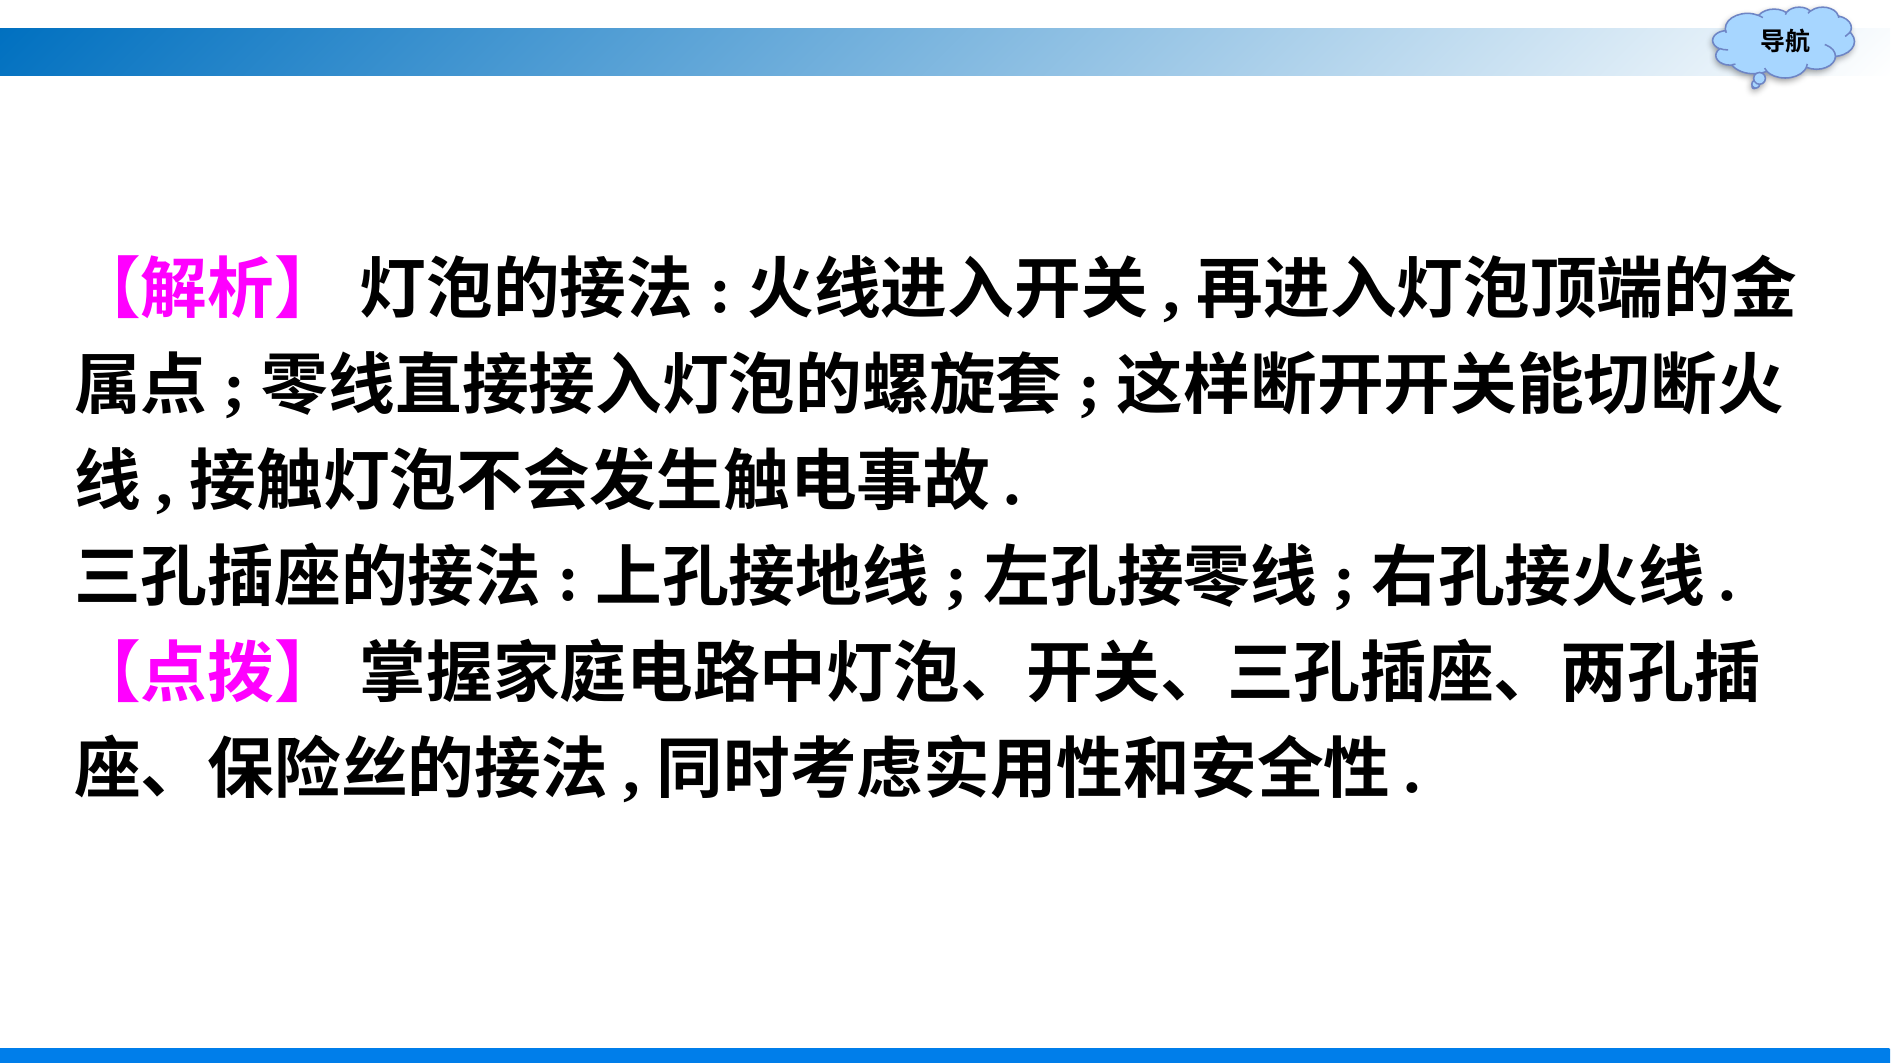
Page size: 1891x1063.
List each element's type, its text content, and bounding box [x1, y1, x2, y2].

text_box 【解析】 灯泡的接法:火线进入开关,再进入灯泡顶端的金属点;零线直接接入灯泡的螺旋套;这样断开开关能切断火线,接触灯泡不会发生触电事故. 三孔插座的接法:上孔接地线;左孔接零线;右孔接火线. 【点拨】 掌握家庭电路中灯泡、开关、三孔插座、两孔插座、保险丝的接法,同时考虑实用性和安全性. [59, 222, 1833, 813]
